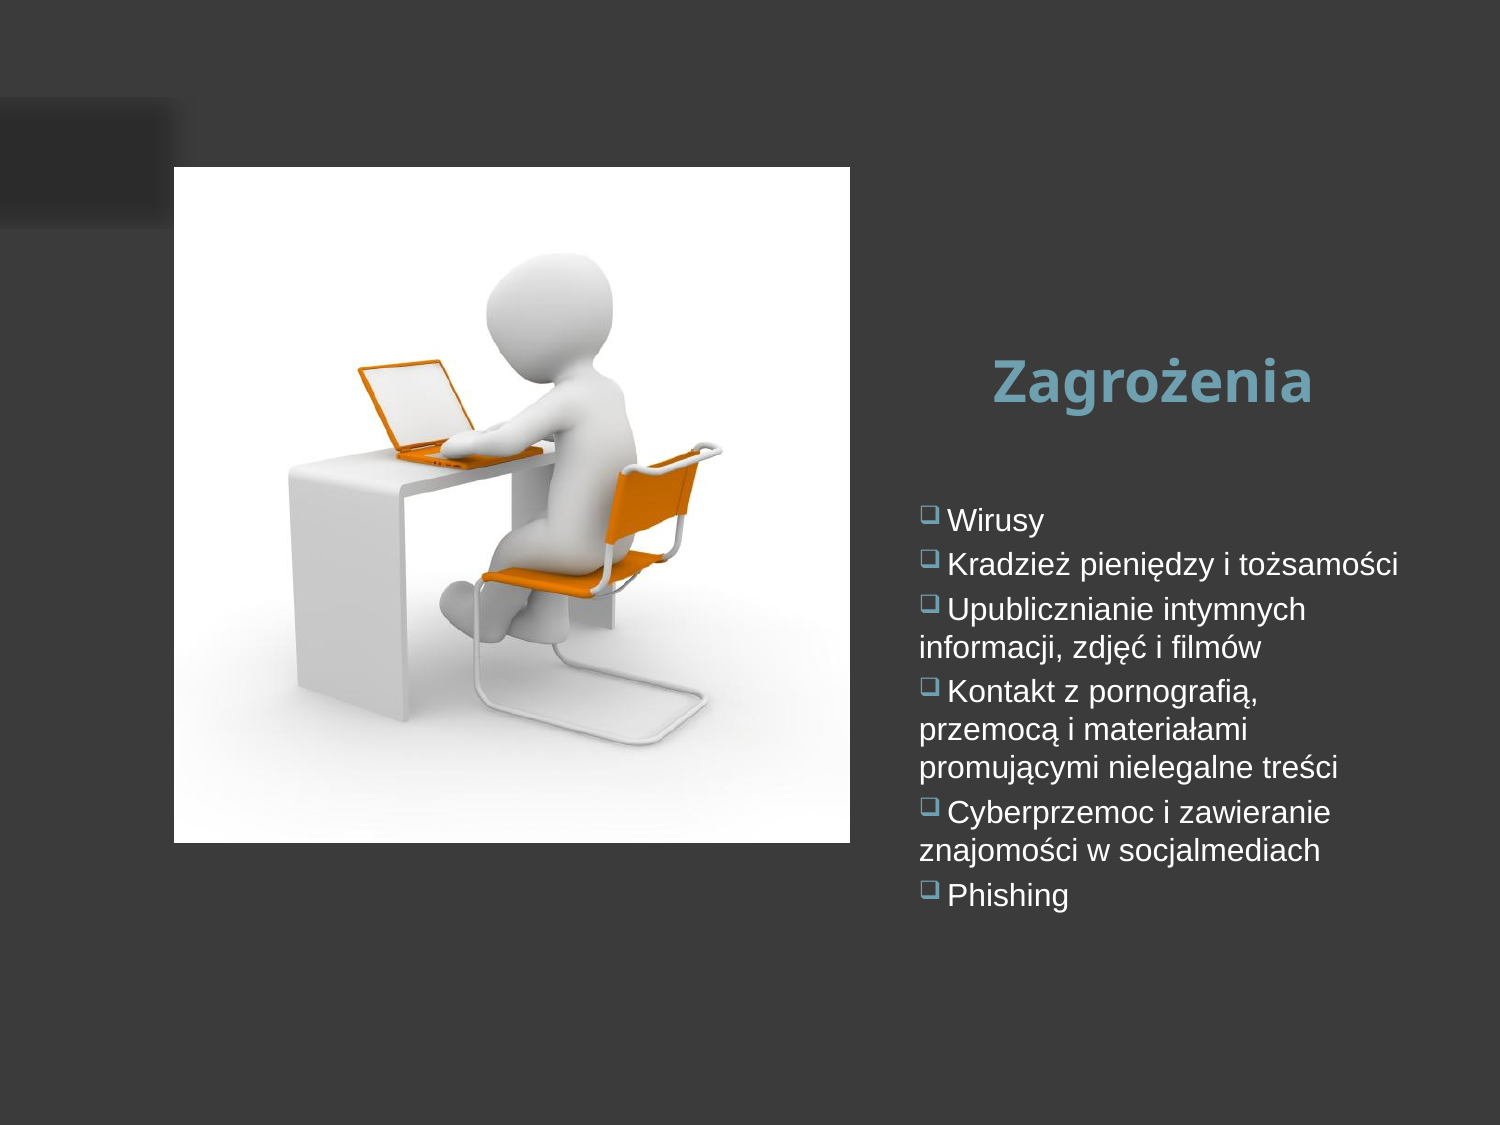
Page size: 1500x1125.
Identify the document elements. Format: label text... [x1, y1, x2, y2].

list Wirusy Kradzież pieniędzy i tożsamości Upublicznianie intymnych informacji, zdjęć i filmów Kontakt z pornografią, przemocą i materiałami promującymi nielegalne treści Cyberprzemoc i zawieranie znajomości w socjalmediach Phishing [911, 491, 1413, 929]
title Zagrożenia [911, 279, 1413, 422]
picture [174, 166, 850, 843]
